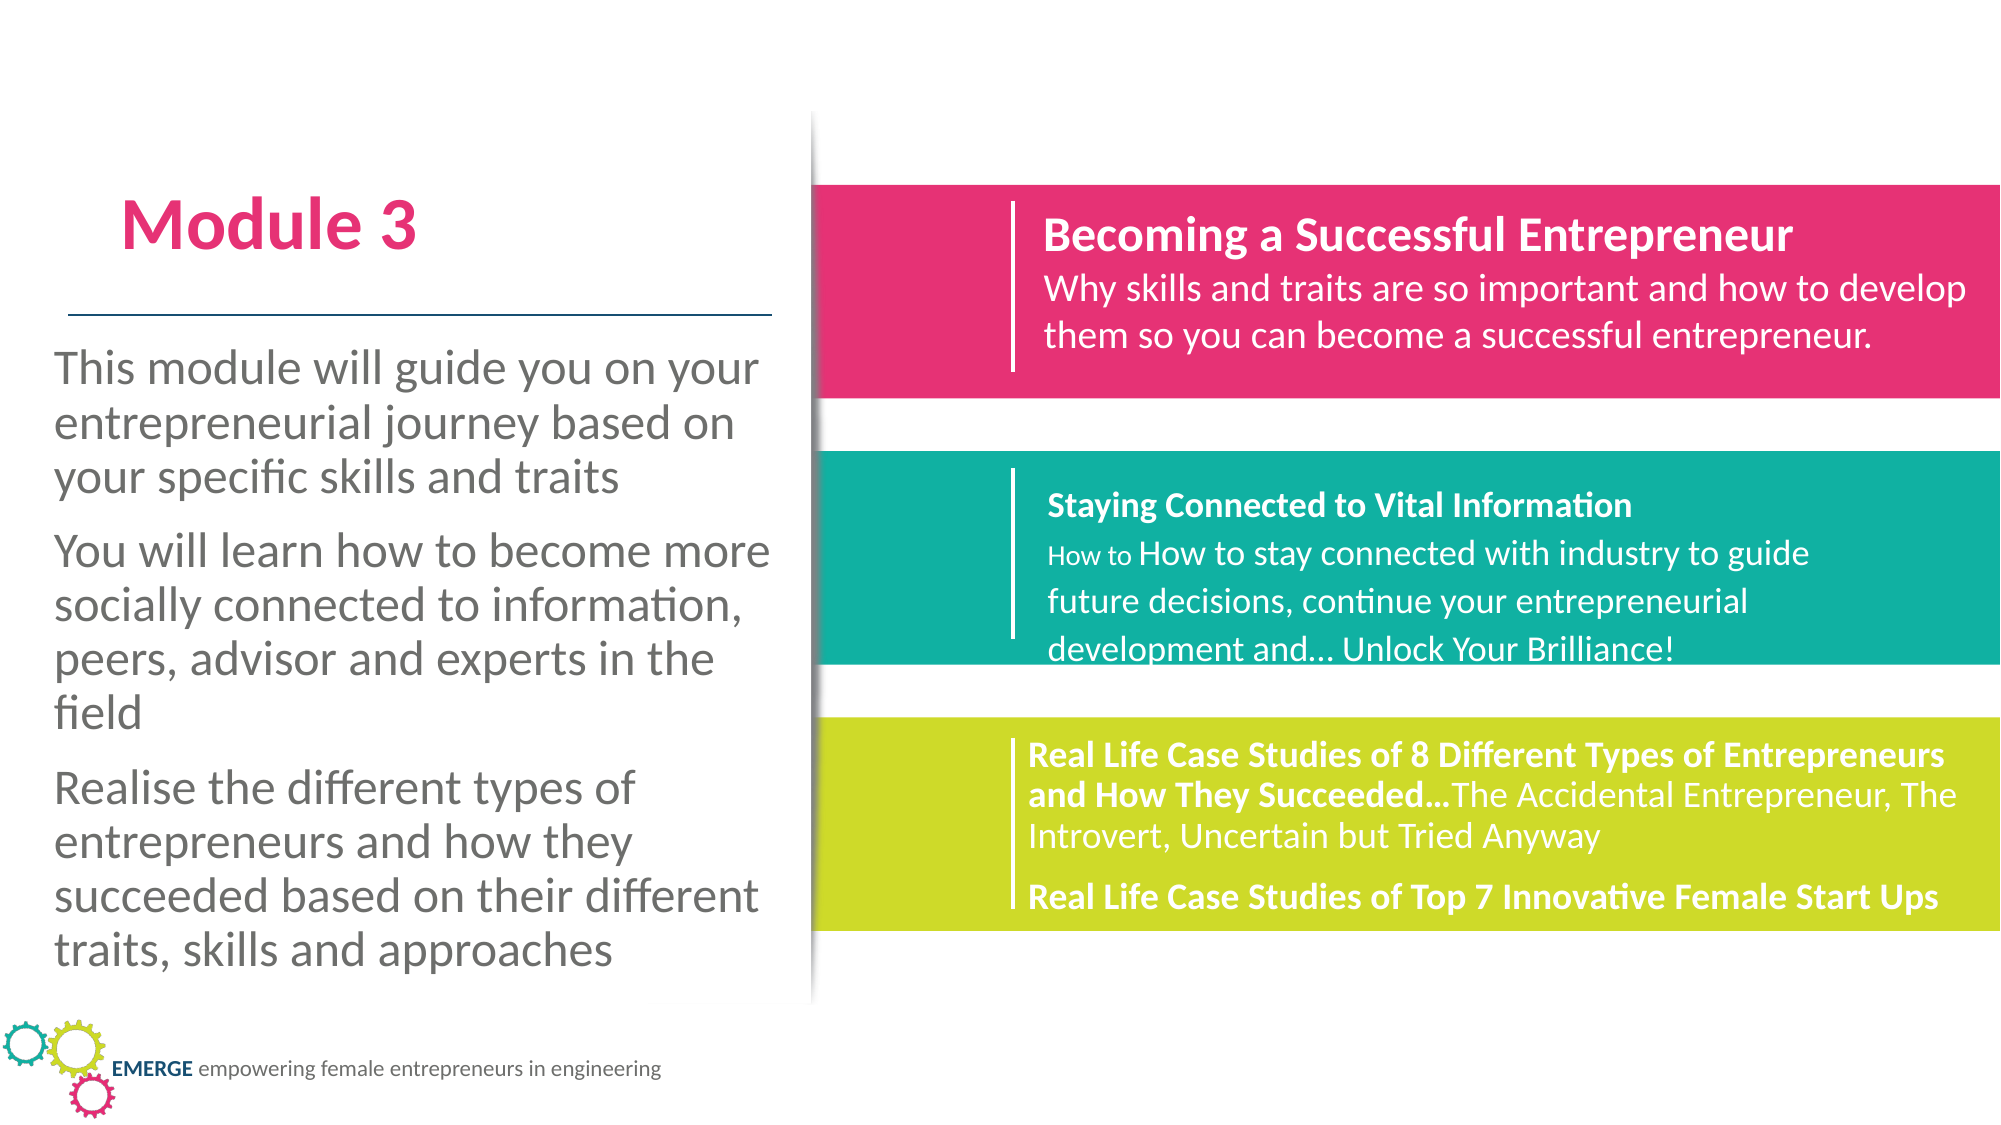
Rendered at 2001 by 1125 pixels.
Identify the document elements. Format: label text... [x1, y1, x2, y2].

list Becoming a Successful Entrepreneur Why skills and traits are so important and how to develop them so you can become a successful entrepreneur. [1028, 200, 2000, 446]
list Staying Connected to Vital Information How to How to stay connected with industry to guide future decisions, continue your entrepreneurial development and… Unlock Your Brilliance! [1032, 468, 1911, 681]
picture [0, 992, 134, 1125]
list Real Life Case Studies of 8 Different Types of Entrepreneurs and How They Succeeded…The Accidental Entrepreneur, The Introvert, Uncertain but Tried Anyway Real Life Case Studies of Top 7 Innovative Female Start Ups [1013, 703, 1985, 950]
list This module will guide you on your entrepreneurial journey based on your specific skills and traits You will learn how to become more socially connected to information, peers, advisor and experts in the field Realise the different types of entrepreneurs and how they succeeded based on their different traits, skills and approaches [39, 334, 796, 932]
picture [648, 111, 842, 1005]
list Module 3 [105, 177, 733, 292]
